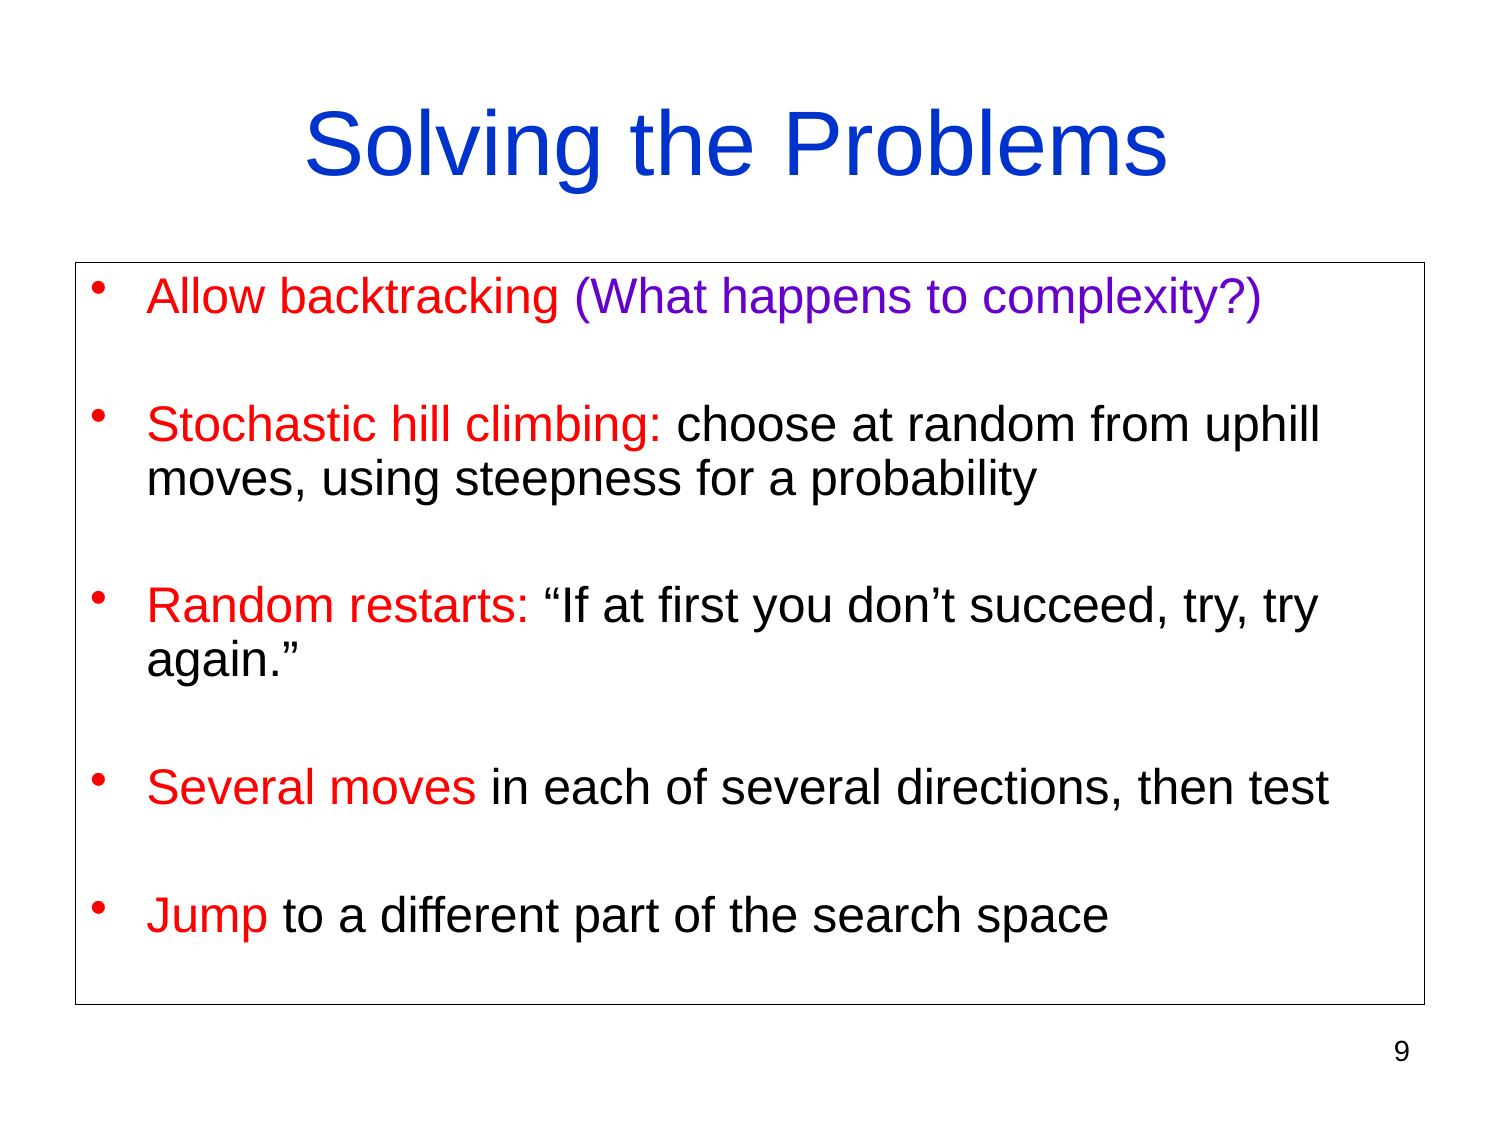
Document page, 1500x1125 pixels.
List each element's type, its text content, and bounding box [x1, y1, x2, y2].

slide_number 9 [1074, 1024, 1426, 1103]
title Solving the Problems [75, 45, 1425, 233]
list Allow backtracking (What happens to complexity?) Stochastic hill climbing: choose at random from uphill moves, using steepness for a probability Random restarts: “If at first you don’t succeed, try, try again.” Several moves in each of several directions, then test Jump to a different part of the search space [75, 262, 1425, 1005]
